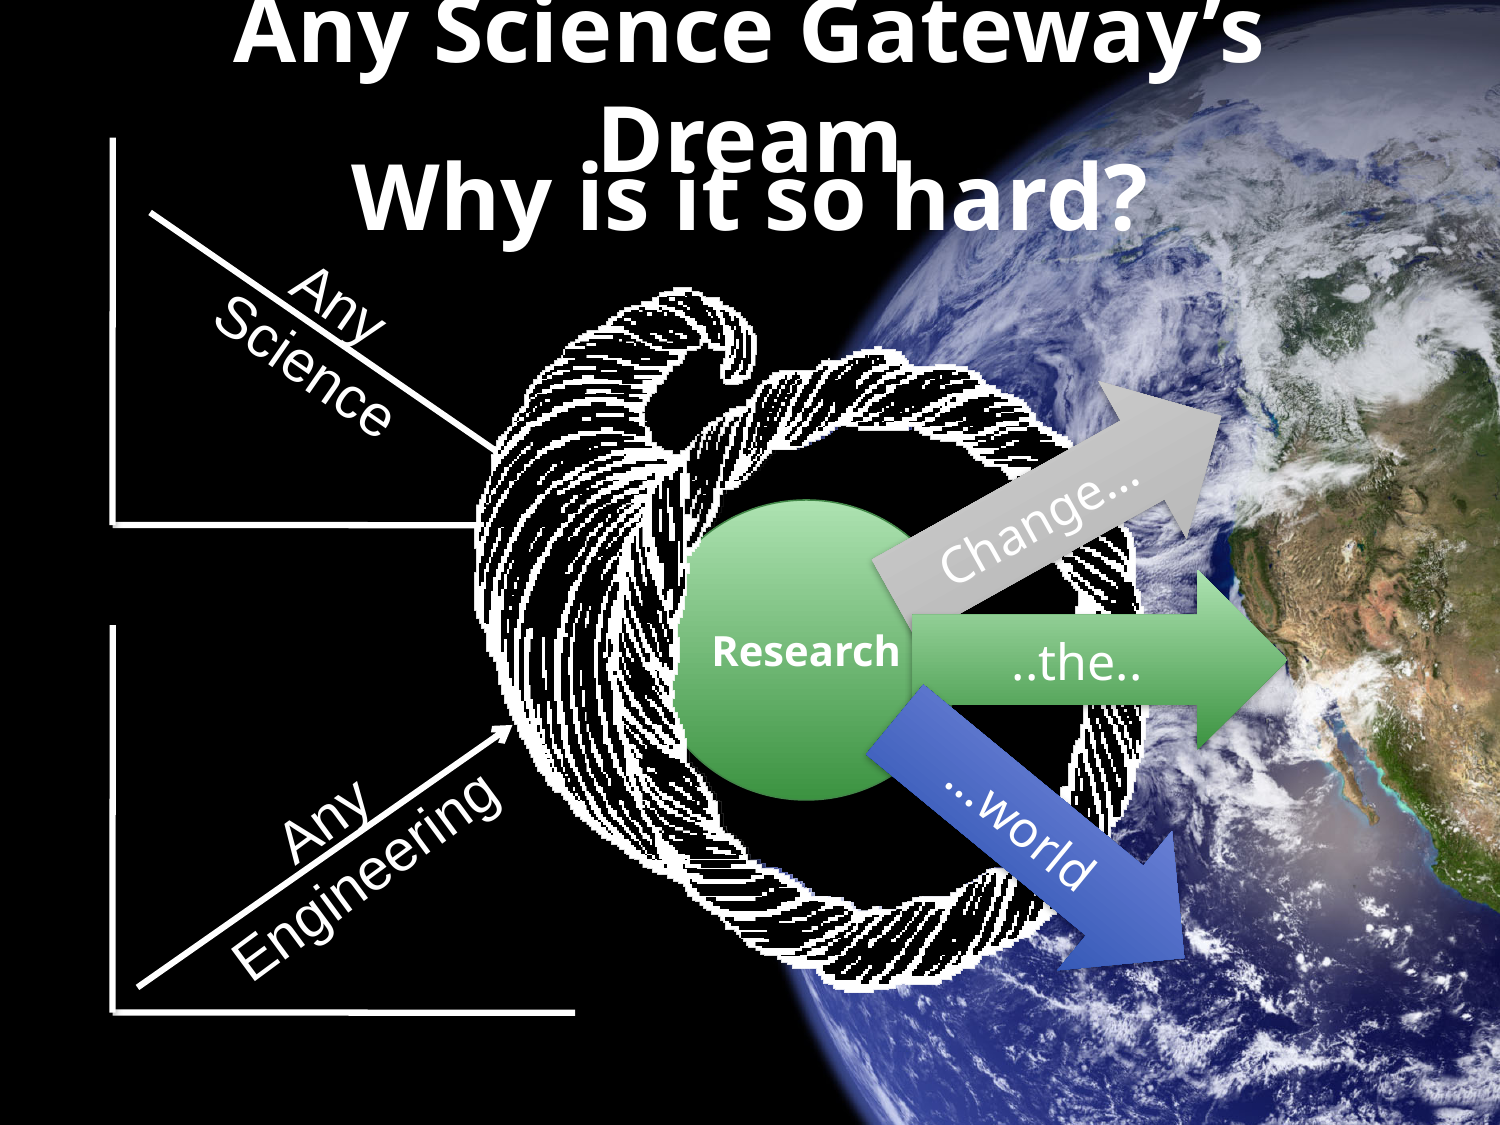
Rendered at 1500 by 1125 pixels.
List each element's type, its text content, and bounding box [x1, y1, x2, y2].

picture [649, 0, 1500, 1125]
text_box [112, 137, 1150, 1014]
text_box Why is it so hard? [74, 124, 644, 263]
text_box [851, 417, 1288, 930]
title Any Science Gateway’s Dream [74, 12, 644, 124]
